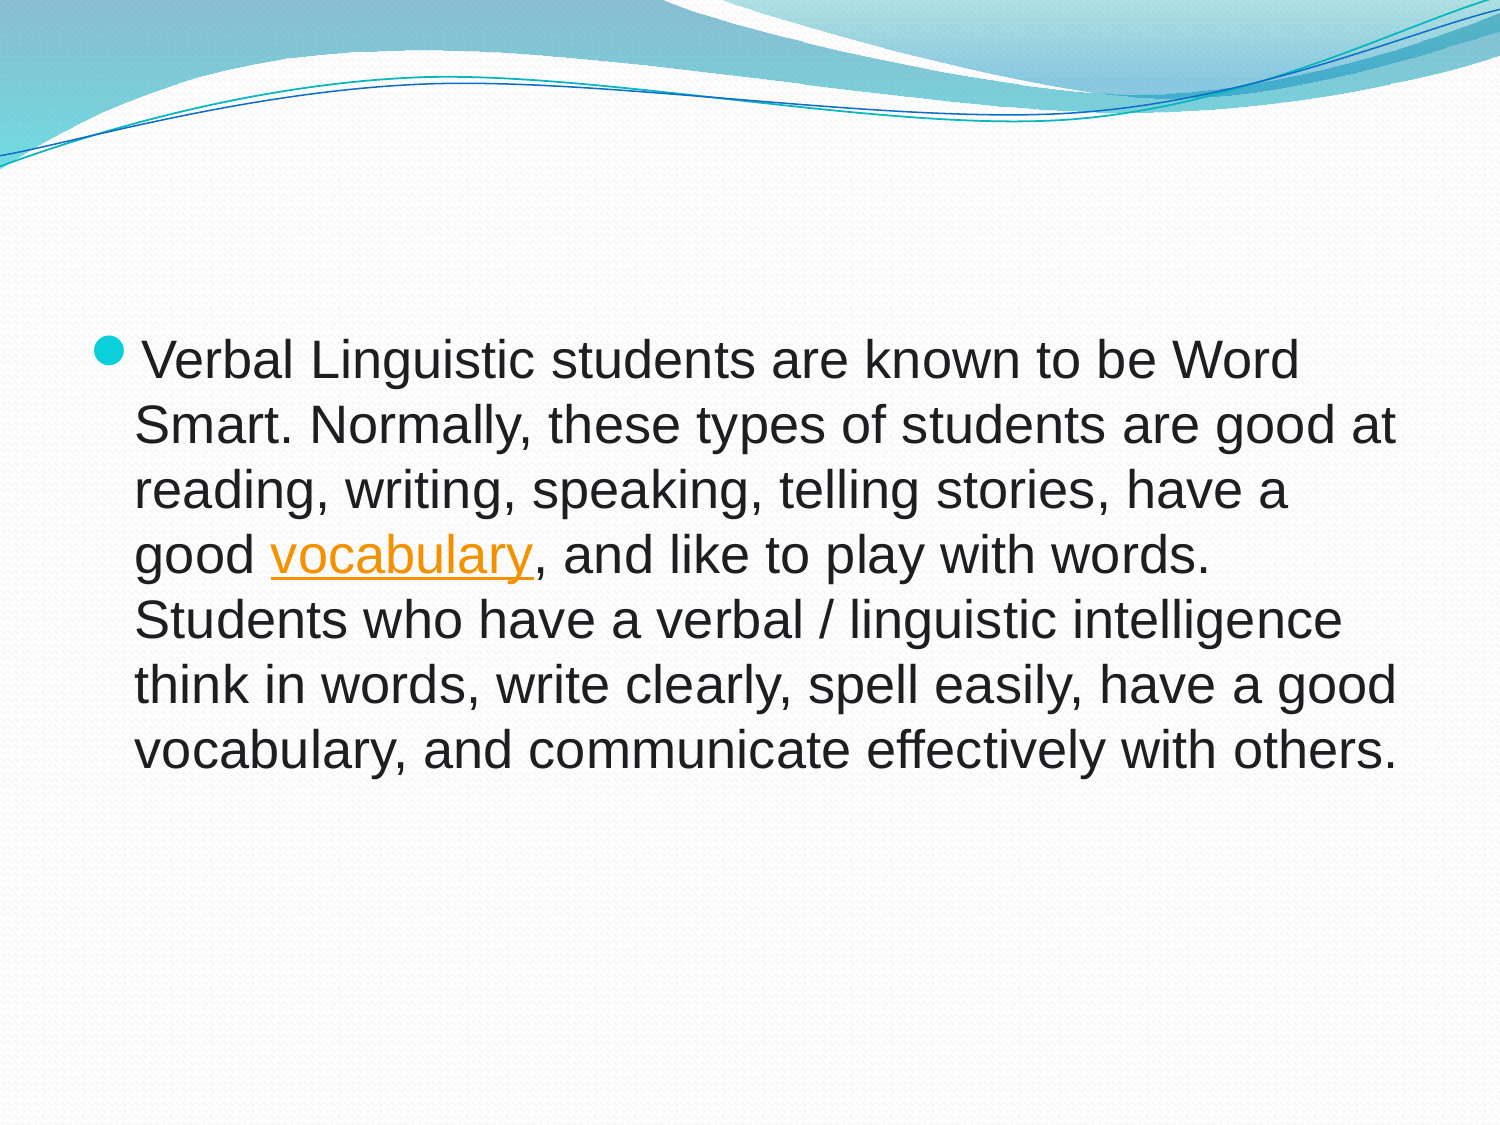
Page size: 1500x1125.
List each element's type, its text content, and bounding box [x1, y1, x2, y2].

list Verbal Linguistic students are known to be Word Smart. Normally, these types of students are good at reading, writing, speaking, telling stories, have a good vocabulary, and like to play with words. Students who have a verbal / linguistic intelligence think in words, write clearly, spell easily, have a good vocabulary, and communicate effectively with others. [75, 317, 1425, 1038]
